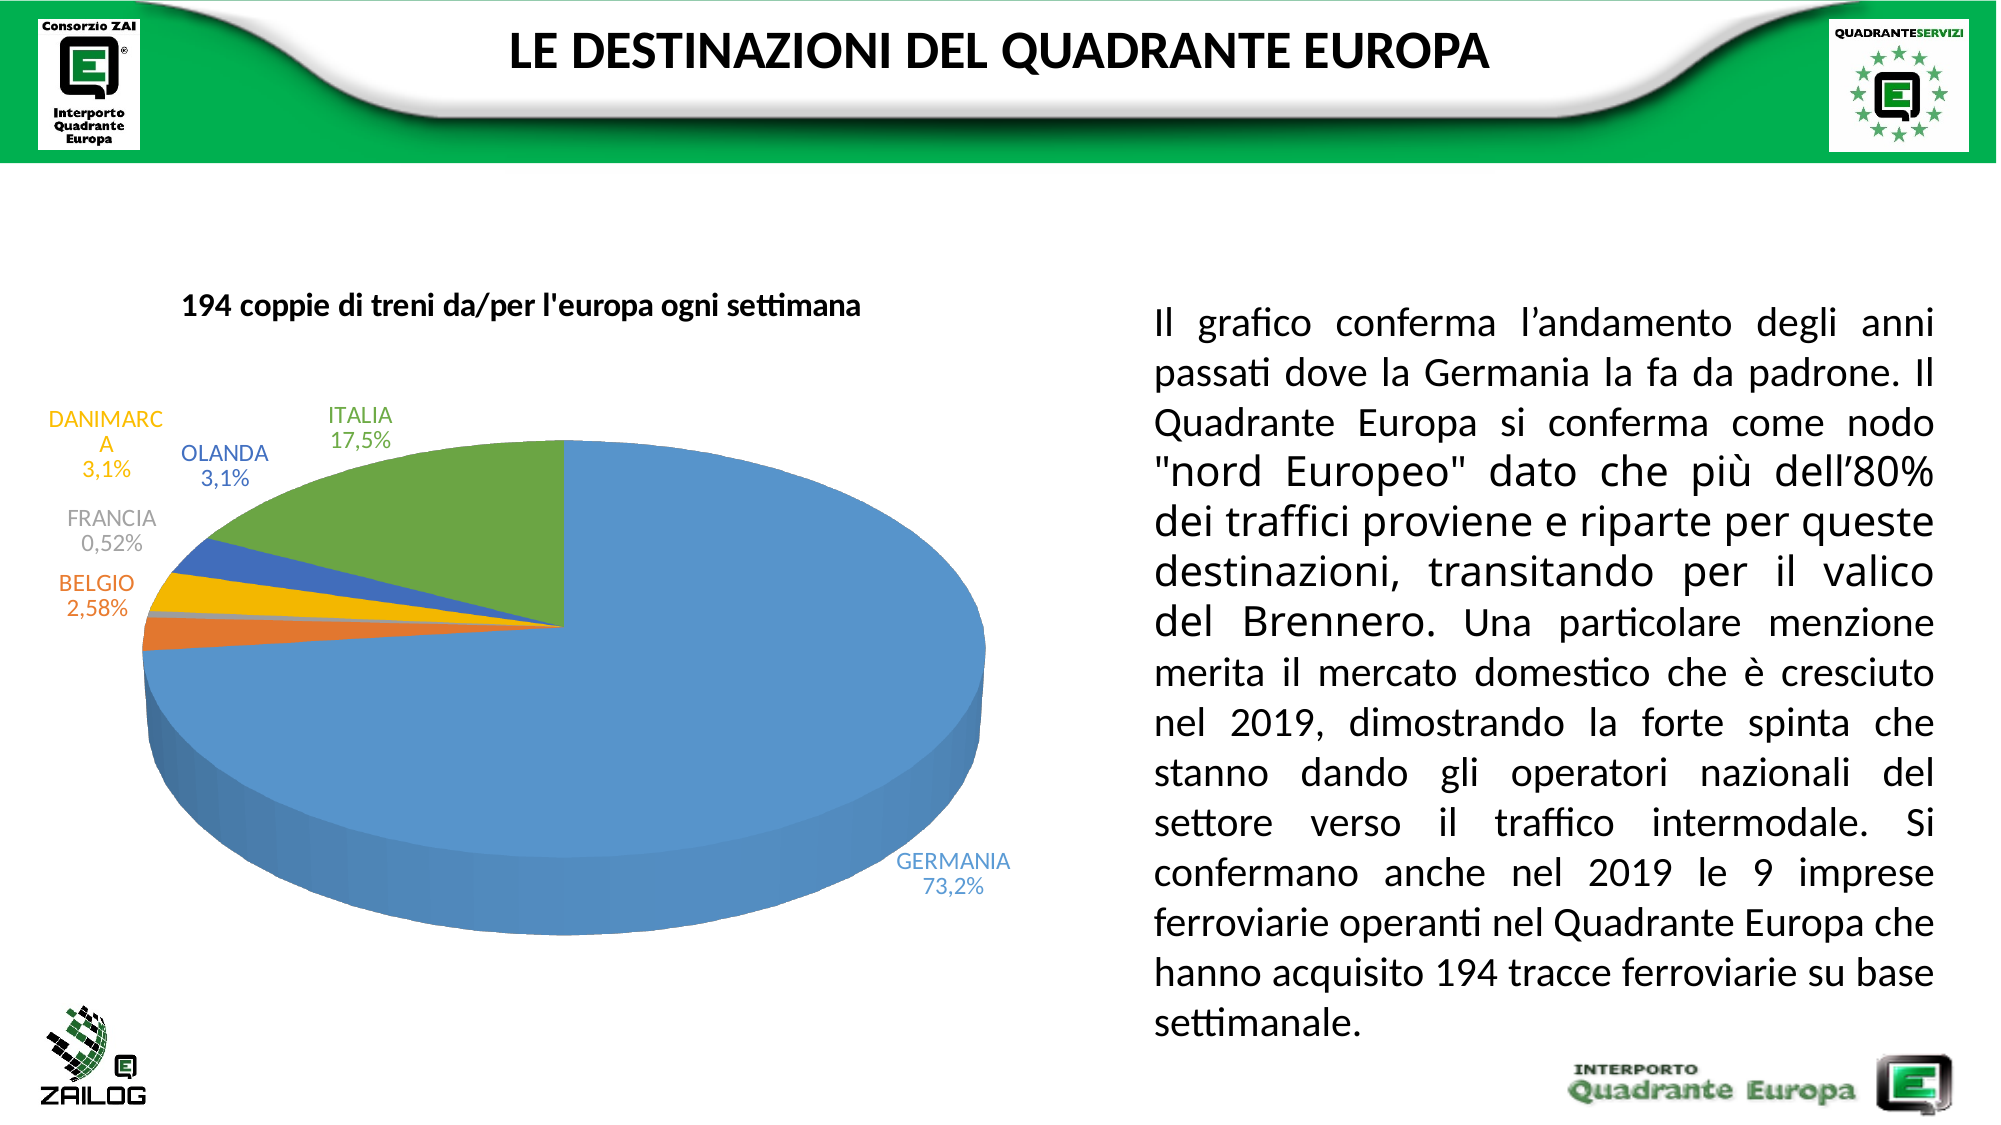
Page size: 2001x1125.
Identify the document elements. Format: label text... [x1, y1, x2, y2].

picture [38, 1032, 148, 1107]
chart [0, 264, 1140, 1032]
text_box Il grafico conferma l’andamento degli anni passati dove la Germania la fa da padrone. Il Quadrante Europa si conferma come nodo "nord Europeo" dato che più dell’80% dei traffici proviene e riparte per queste destinazioni, transitando per il valico del Brennero. Una particolare menzione merita il mercato domestico che è cresciuto nel 2019, dimostrando la forte spinta che stanno dando gli operatori nazionali del settore verso il traffico intermodale. Si confermano anche nel 2019 le 9 imprese ferroviarie operanti nel Quadrante Europa che hanno acquisito 194 tracce ferroviarie su base settimanale. [1139, 287, 1950, 1053]
text_box LE DESTINAZIONI DEL QUADRANTE EUROPA [367, 7, 1634, 87]
picture [1560, 1051, 1969, 1120]
picture [0, 1, 2000, 169]
